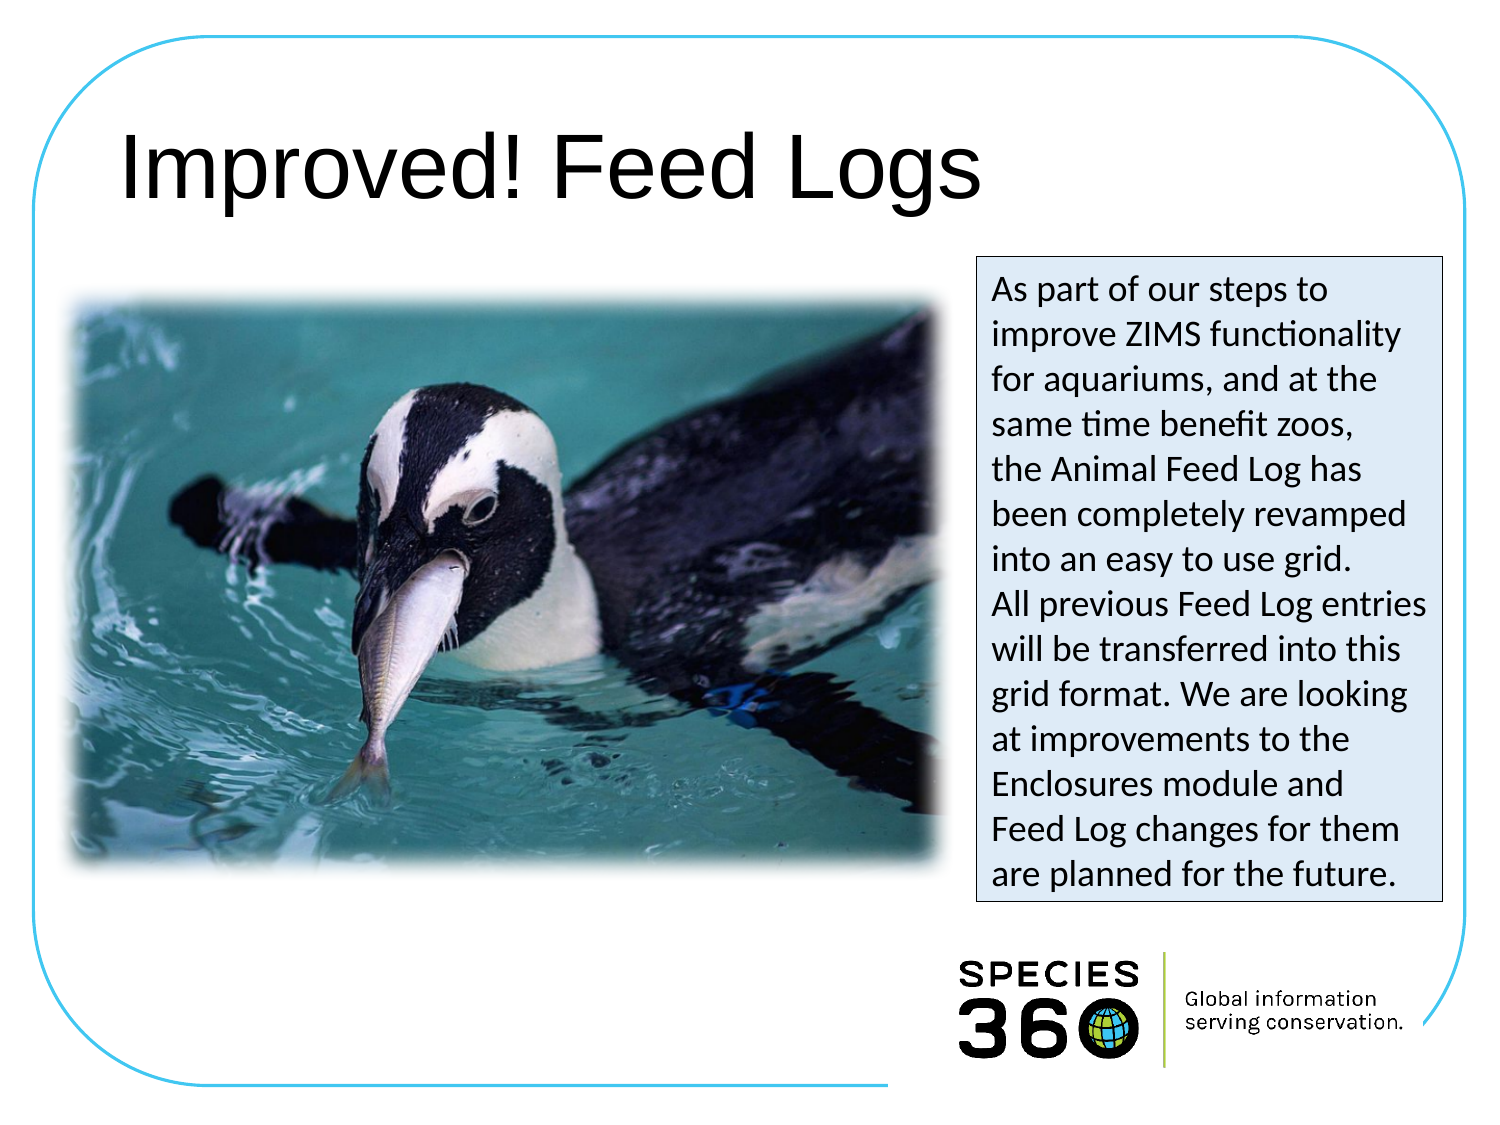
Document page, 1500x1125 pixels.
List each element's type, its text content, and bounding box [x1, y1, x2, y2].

picture [54, 282, 955, 882]
text_box As part of our steps to improve ZIMS functionality for aquariums, and at the same time benefit zoos, the Animal Feed Log has been completely revamped into an easy to use grid. All previous Feed Log entries will be transferred into this grid format. We are looking at improvements to the Enclosures module and Feed Log changes for them are planned for the future. [976, 256, 1443, 902]
title Improved! Feed Logs [103, 59, 1397, 278]
picture [954, 944, 1407, 1075]
